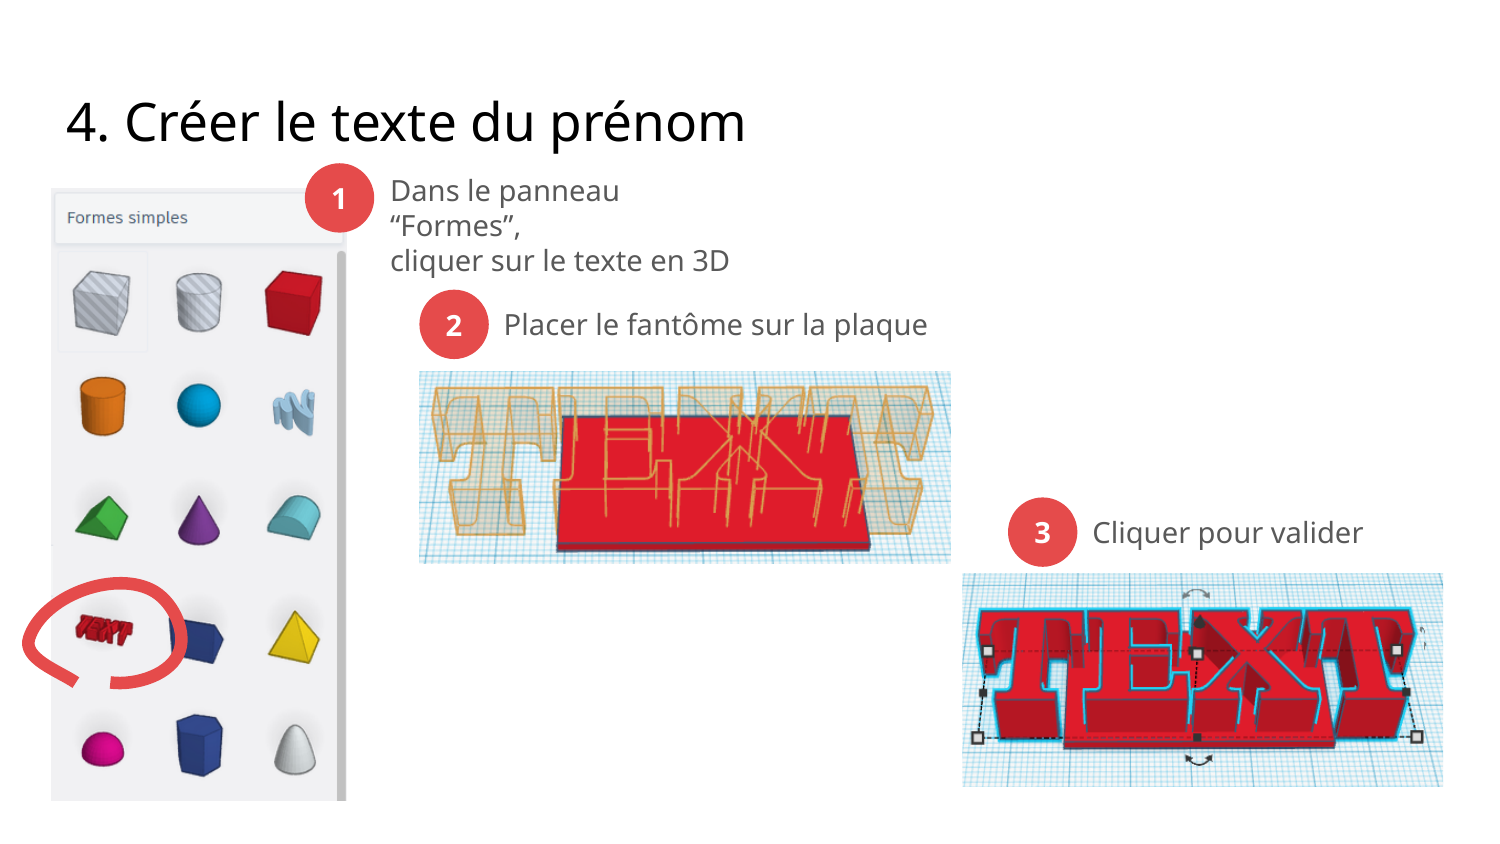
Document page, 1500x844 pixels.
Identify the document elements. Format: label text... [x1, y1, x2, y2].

title 4. Créer le texte du prénom [51, 72, 1449, 167]
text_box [962, 497, 1444, 787]
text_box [23, 157, 767, 802]
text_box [419, 289, 963, 565]
